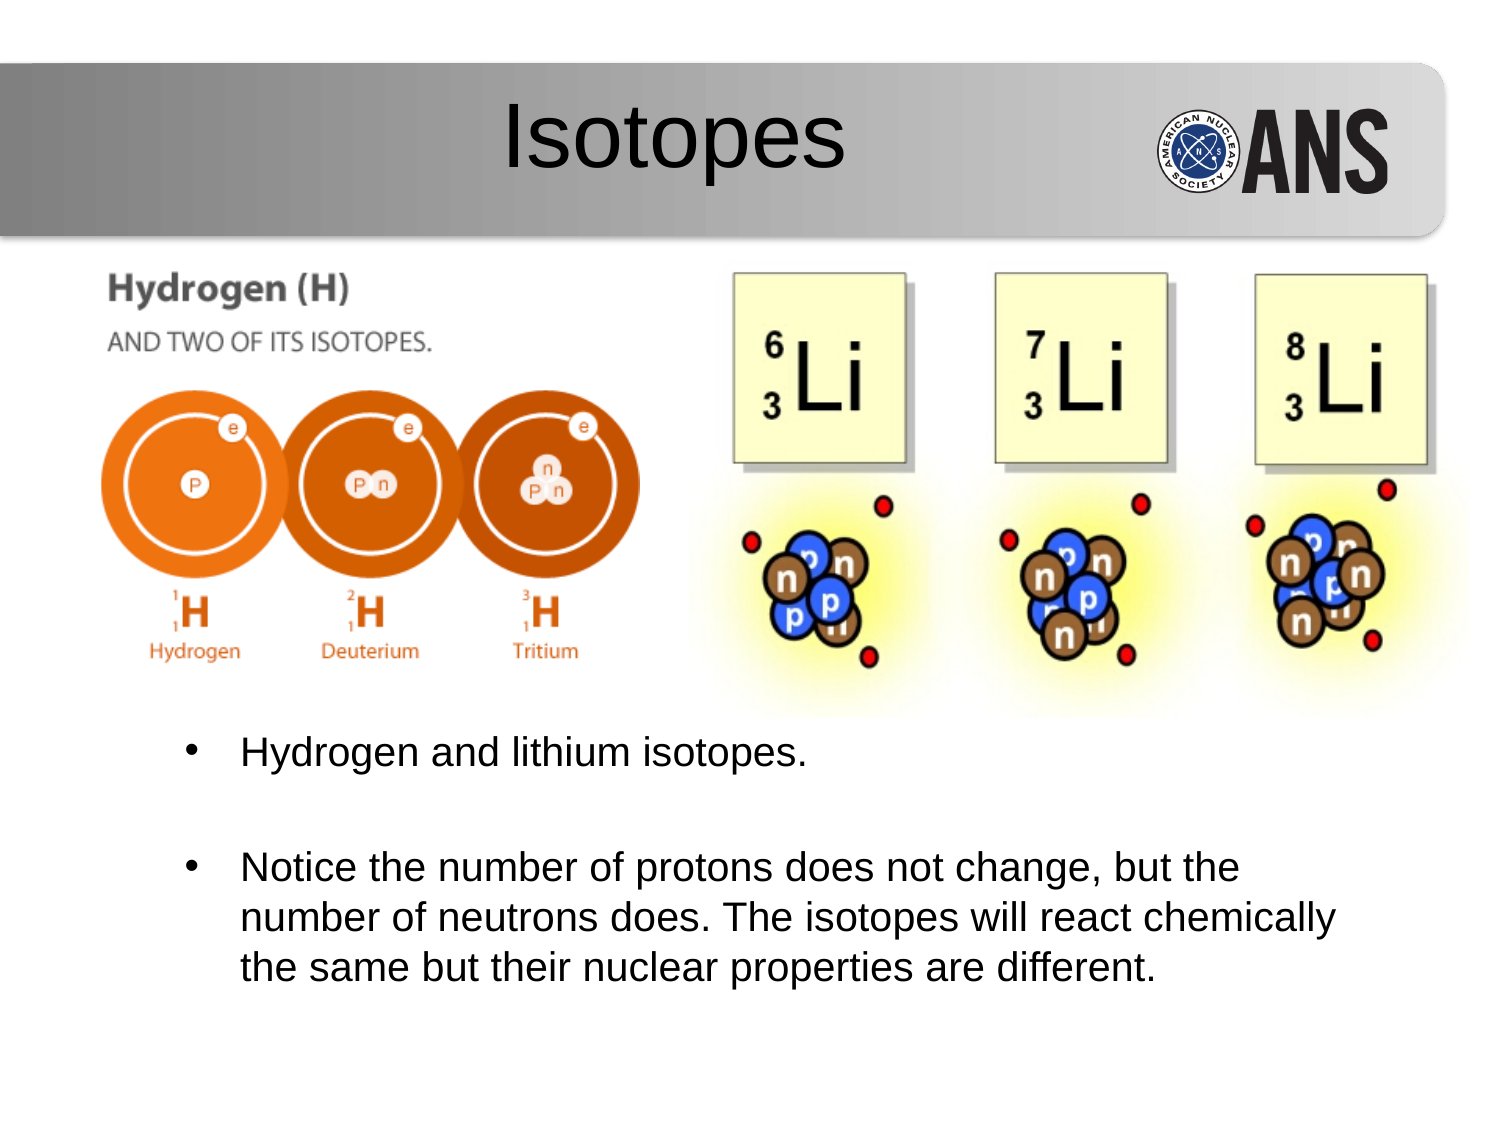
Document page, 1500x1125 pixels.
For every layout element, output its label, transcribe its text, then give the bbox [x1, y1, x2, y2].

title Isotopes [0, 68, 1350, 233]
list Hydrogen and lithium isotopes. Notice the number of protons does not change, but the number of neutrons does. The isotopes will react chemically the same but their nuclear properties are different. [169, 717, 1388, 1005]
picture [100, 270, 641, 672]
picture [687, 249, 1469, 718]
